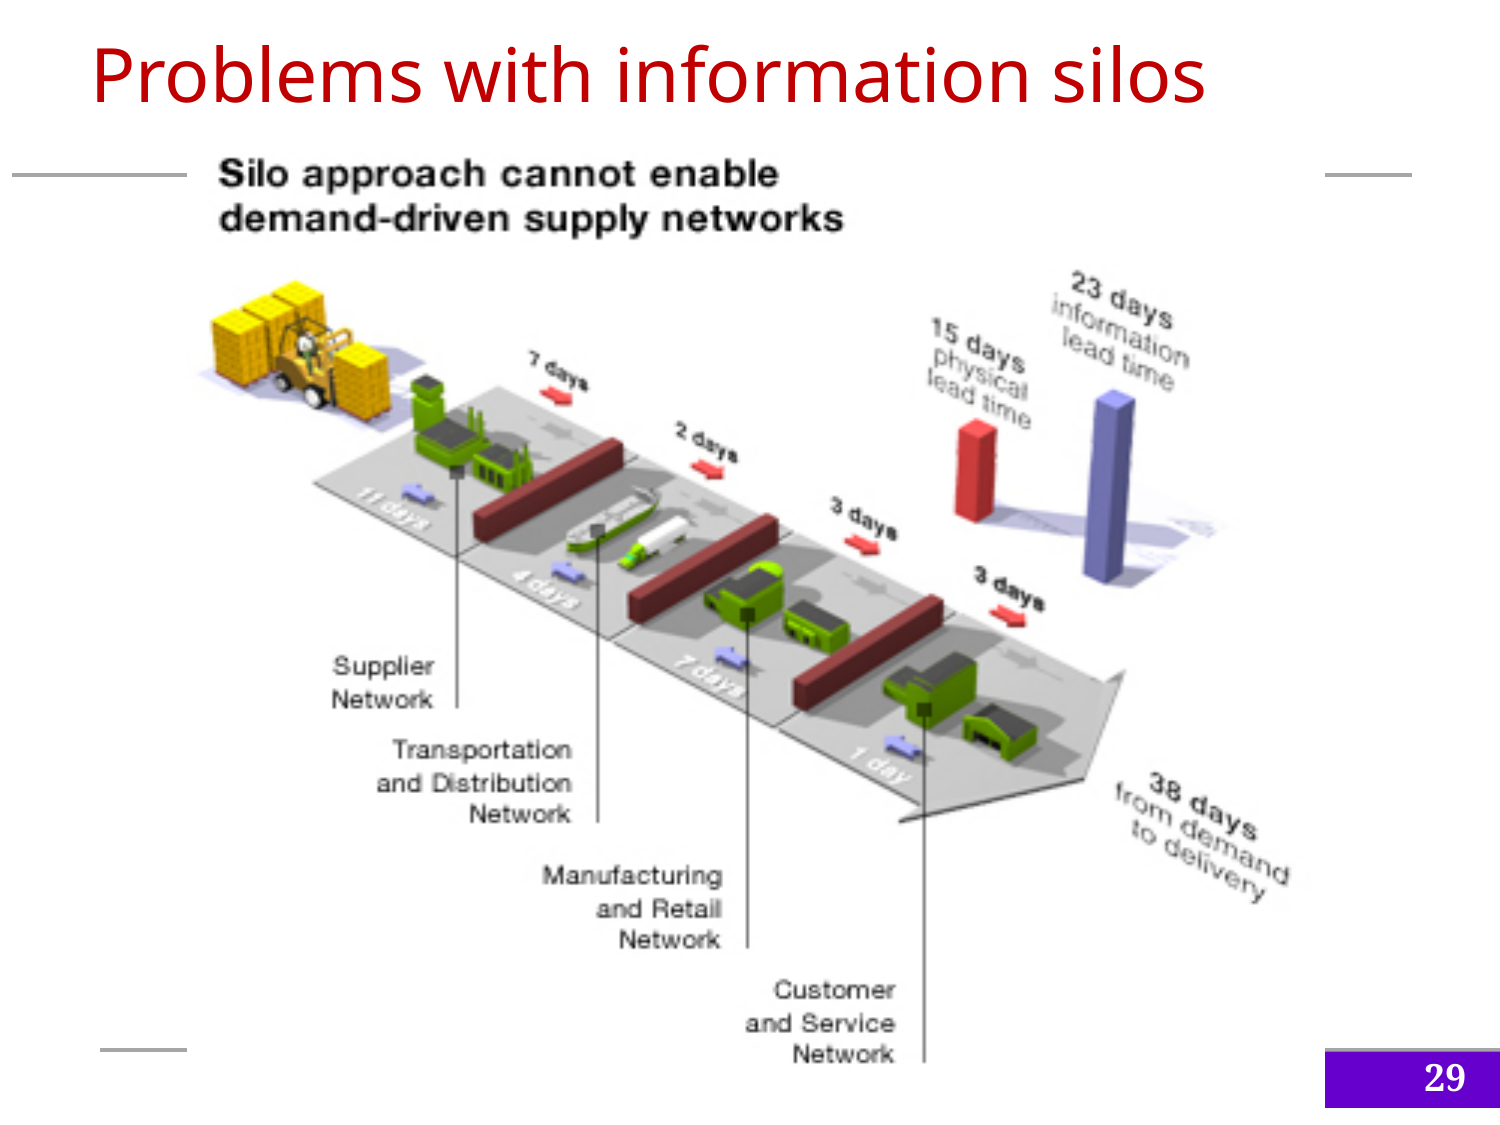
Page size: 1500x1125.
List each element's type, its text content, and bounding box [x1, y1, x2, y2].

picture [187, 109, 1326, 1114]
slide_number 29 [1329, 1049, 1482, 1110]
subtitle Problems with information silos [75, 12, 1413, 125]
